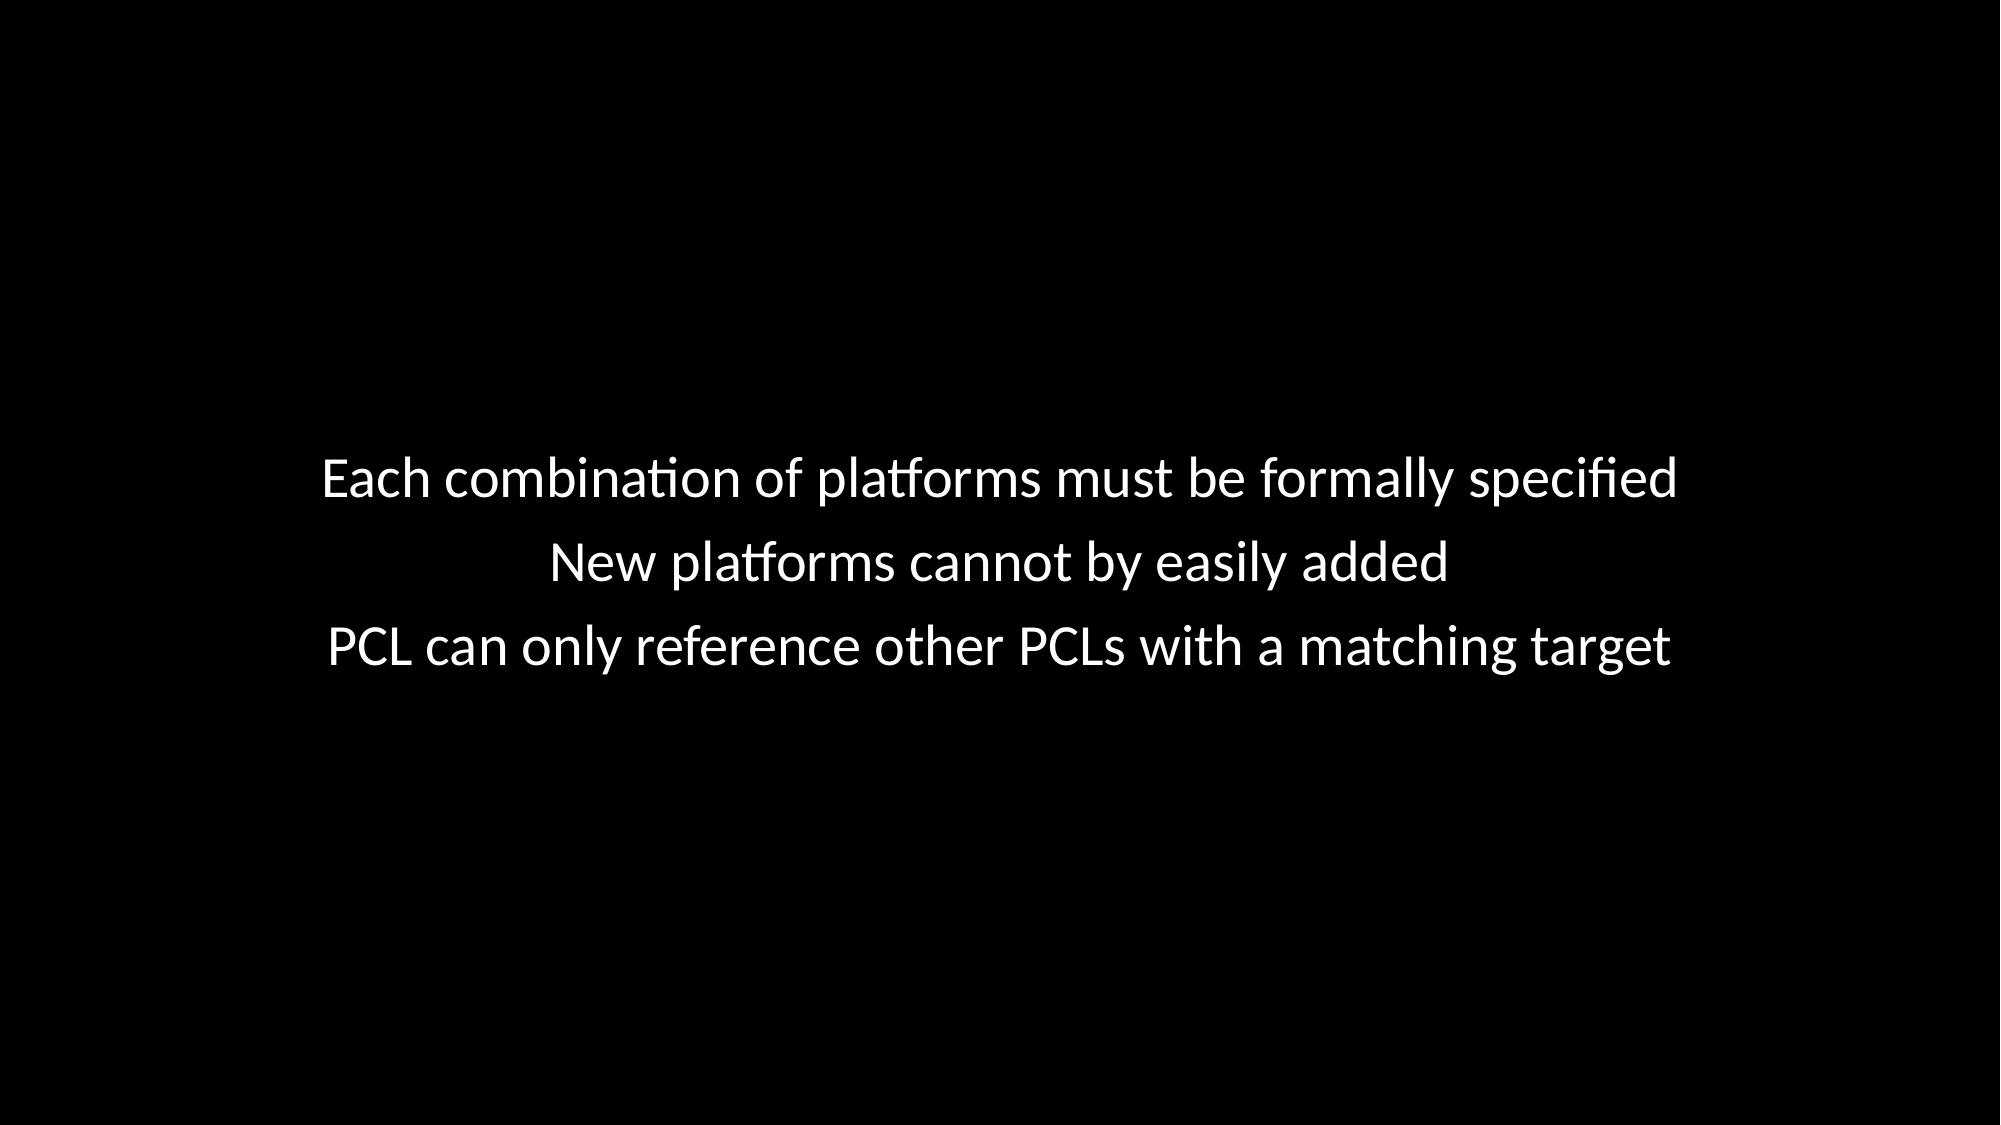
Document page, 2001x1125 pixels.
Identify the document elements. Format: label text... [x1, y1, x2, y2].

list Each combination of platforms must be formally specified New platforms cannot by easily added PCL can only reference other PCLs with a matching target [137, 428, 1863, 697]
